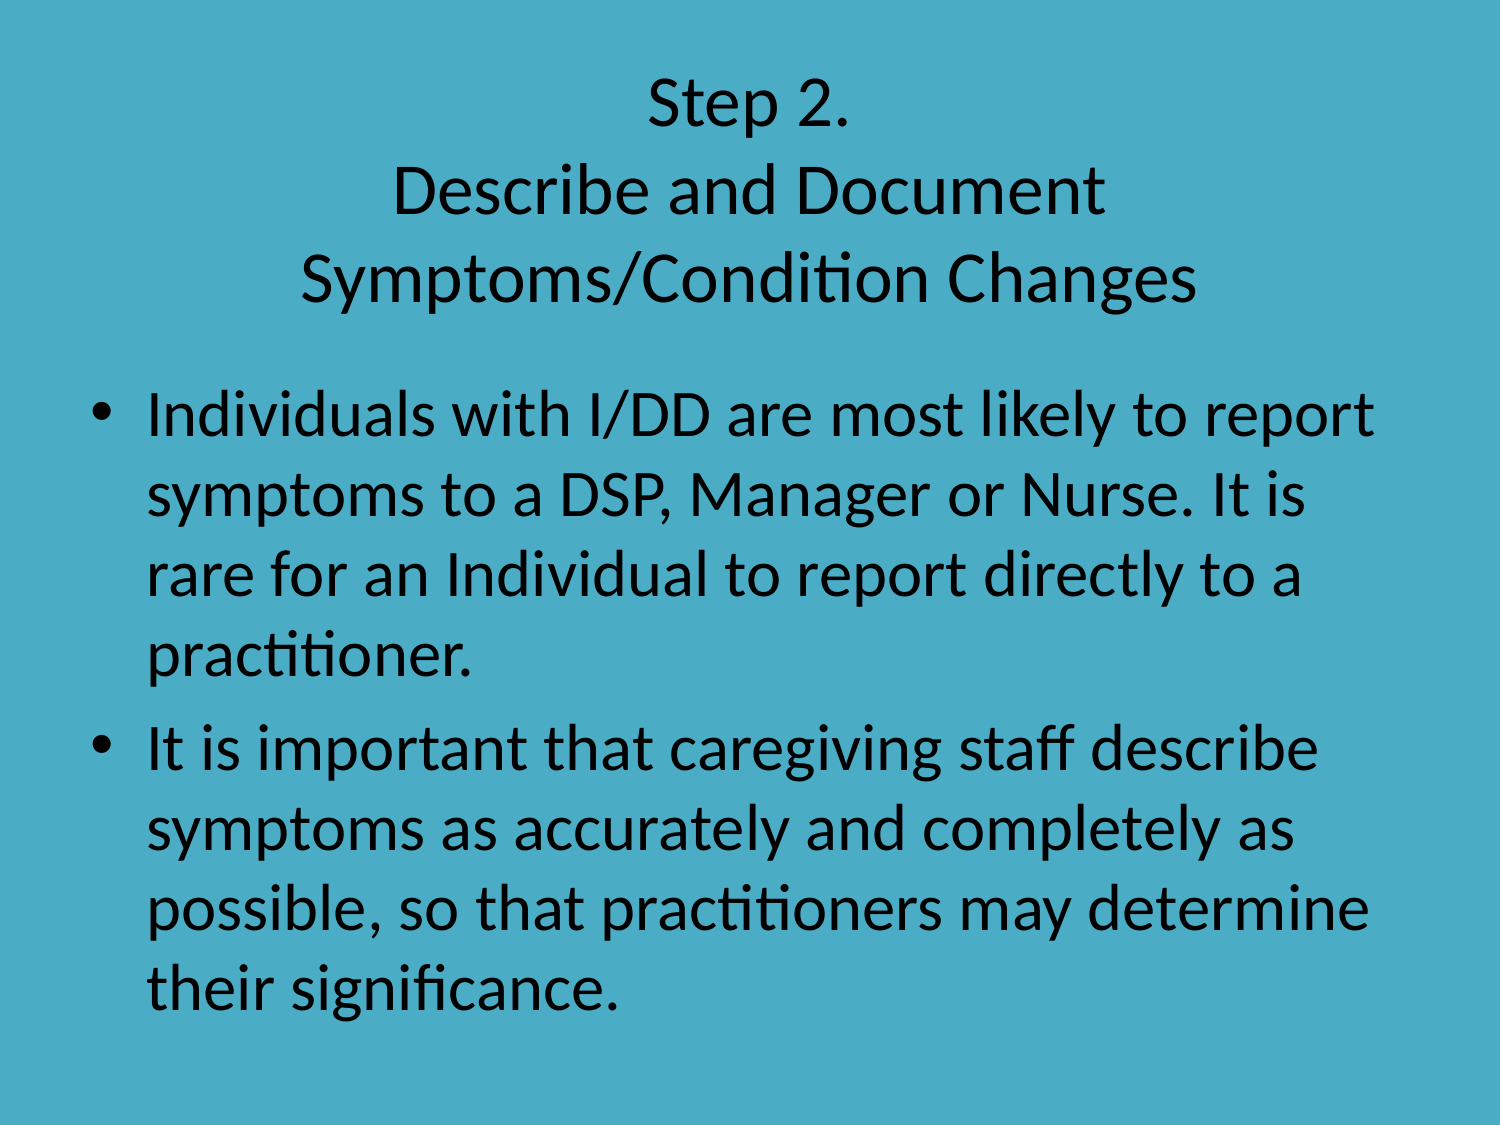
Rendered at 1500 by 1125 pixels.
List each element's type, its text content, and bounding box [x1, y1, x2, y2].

list Individuals with I/DD are most likely to report symptoms to a DSP, Manager or Nurse. It is rare for an Individual to report directly to a practitioner. It is important that caregiving staff describe symptoms as accurately and completely as possible, so that practitioners may determine their significance. [75, 362, 1425, 1105]
title Step 2. Describe and Document Symptoms/Condition Changes [75, 45, 1425, 325]
